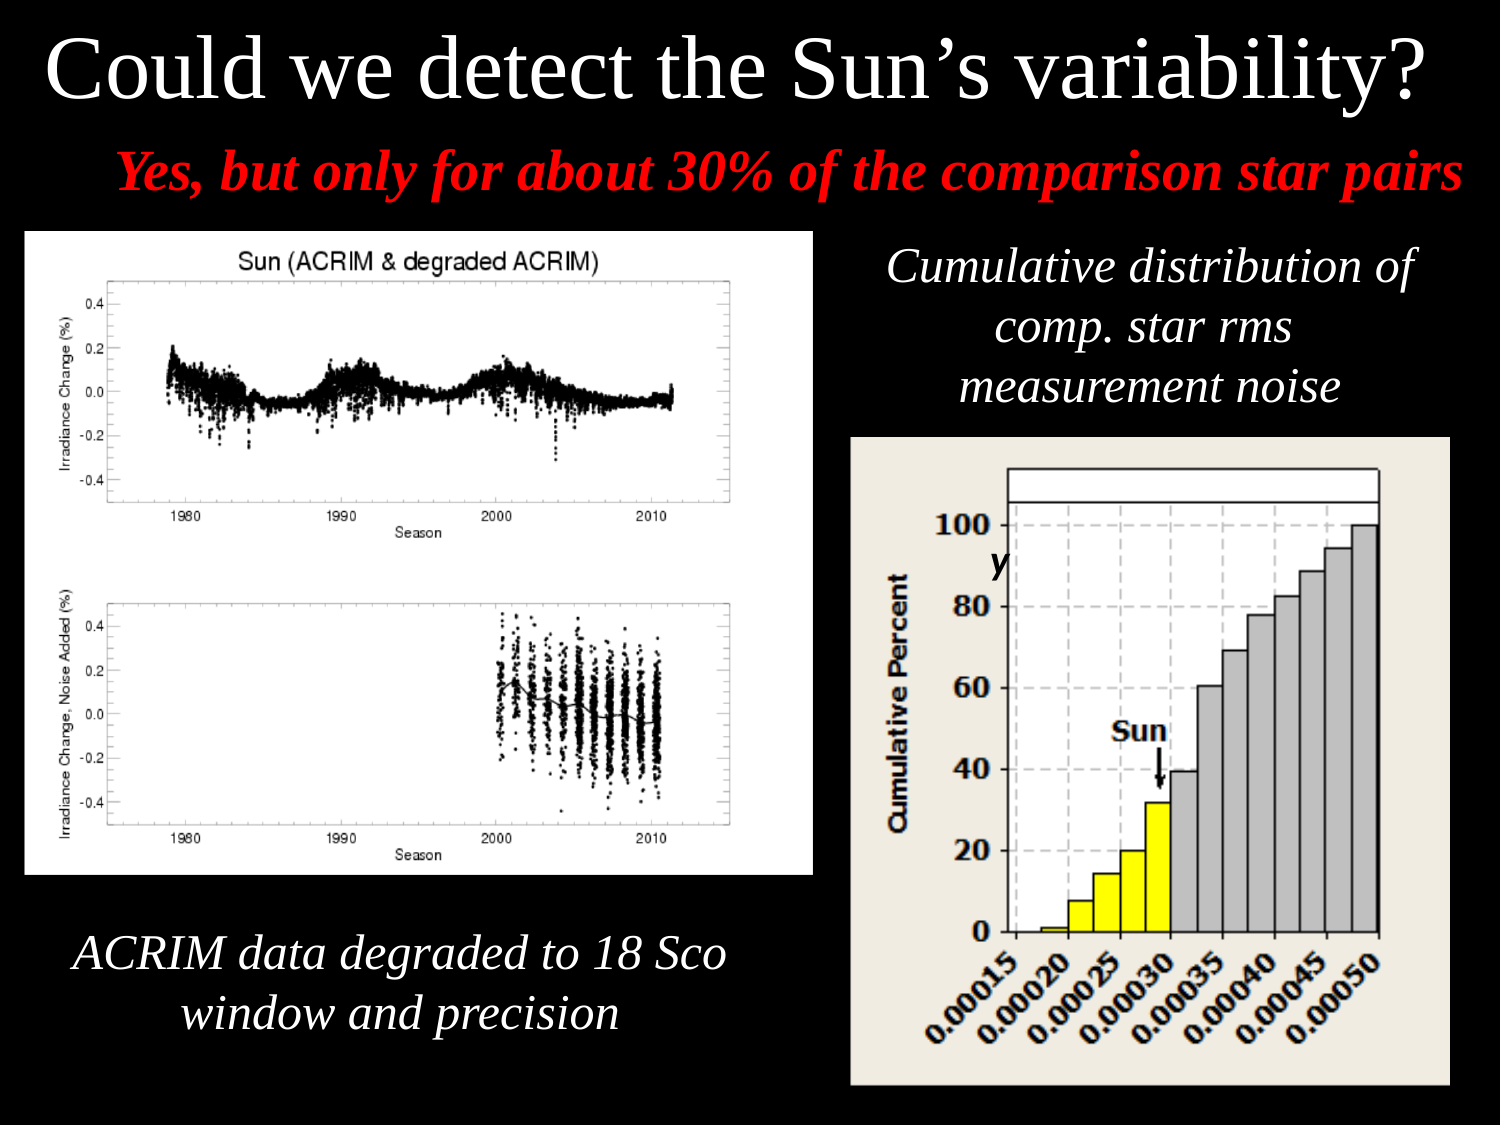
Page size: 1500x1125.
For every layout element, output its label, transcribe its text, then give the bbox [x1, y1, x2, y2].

title Could we detect the Sun’s variability? [0, 0, 1475, 125]
text_box ACRIM data degraded to 18 Sco window and precision [50, 912, 750, 1048]
text_box Yes, but only for about 30% of the comparison star pairs [12, 125, 1500, 210]
text_box Cumulative distribution of comp. star rms measurement noise [825, 224, 1475, 420]
picture [849, 437, 1451, 1088]
picture [25, 158, 812, 947]
